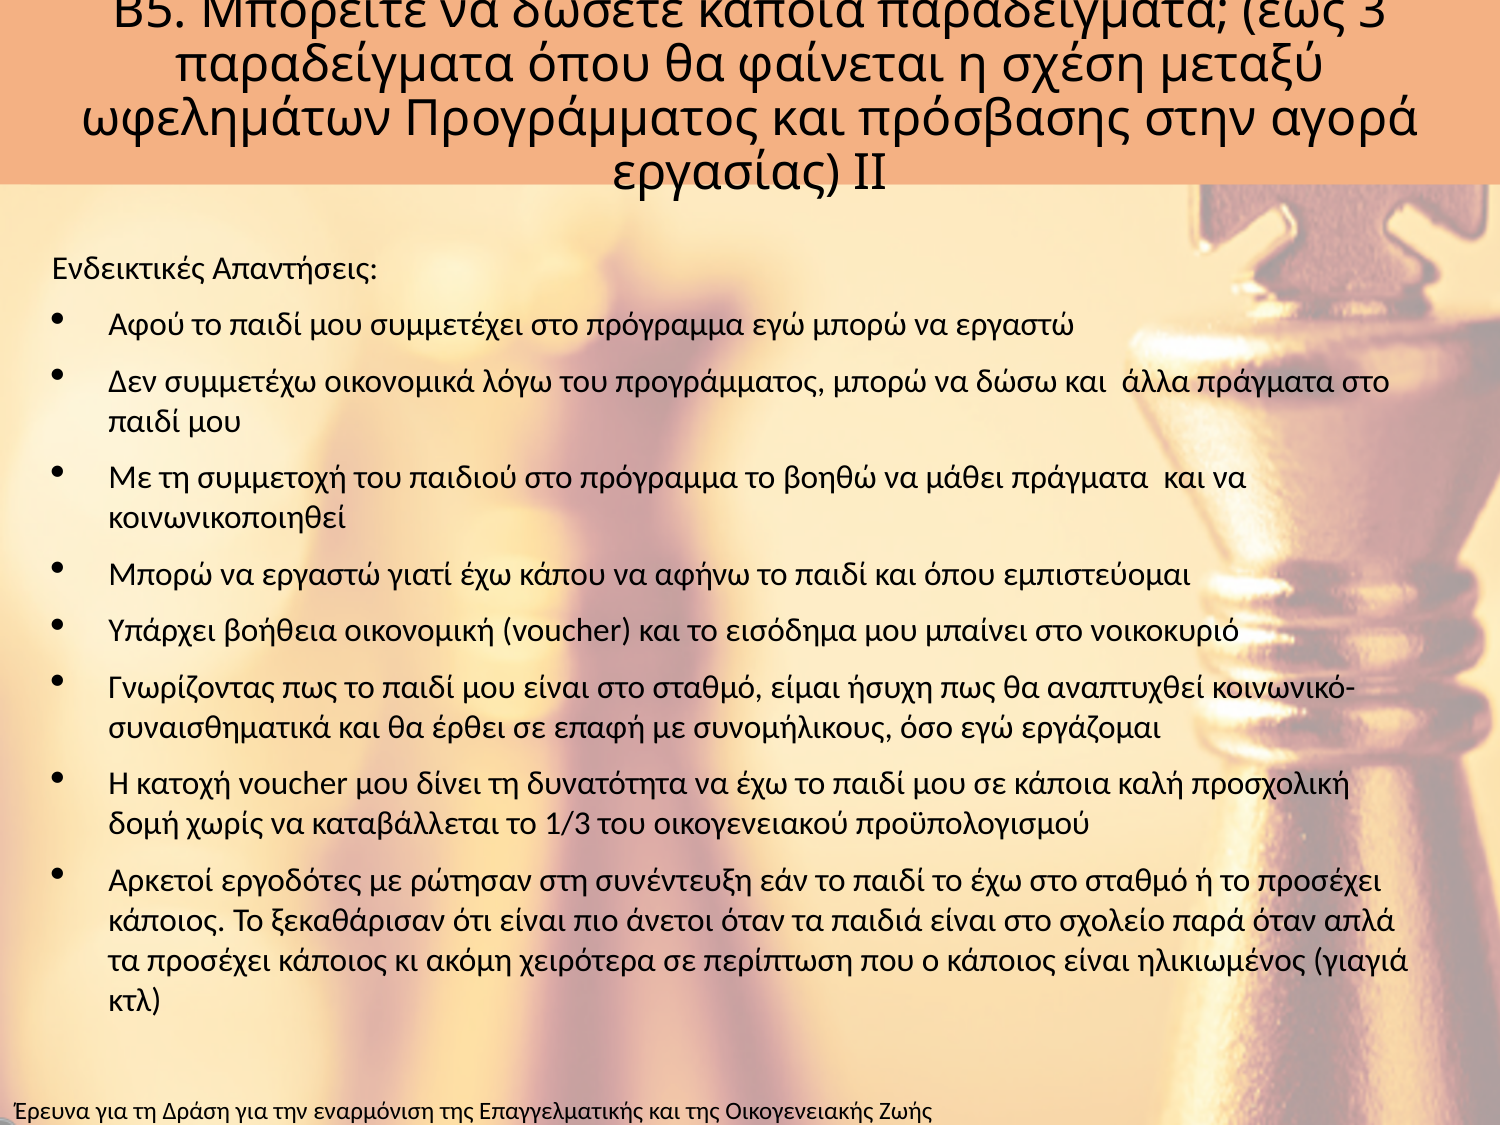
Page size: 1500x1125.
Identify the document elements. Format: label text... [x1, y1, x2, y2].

text_box Έρευνα για τη Δράση για την εναρμόνιση της Επαγγελματικής και της Οικογενειακής Ζωής [0, 1087, 1475, 1125]
title B5. Μπορείτε να δώσετε κάποια παραδείγματα; (έως 3 παραδείγματα όπου θα φαίνεται η σχέση μεταξύ ωφελημάτων Προγράμματος και πρόσβασης στην αγορά εργασίας) ΙΙ [0, 0, 1500, 185]
text_box Ενδεικτικές Απαντήσεις: Αφού το παιδί μου συμμετέχει στο πρόγραμμα εγώ μπορώ να εργαστώ Δεν συμμετέχω οικονομικά λόγω του προγράμματος, μπορώ να δώσω και άλλα πράγματα στο παιδί μου Με τη συμμετοχή του παιδιού στο πρόγραμμα το βοηθώ να μάθει πράγματα και να κοινωνικοποιηθεί Μπορώ να εργαστώ γιατί έχω κάπου να αφήνω το παιδί και όπου εμπιστεύομαι Υπάρχει βοήθεια οικονομική (voucher) και το εισόδημα μου μπαίνει στο νοικοκυριό Γνωρίζοντας πως το παιδί μου είναι στο σταθμό, είμαι ήσυχη πως θα αναπτυχθεί κοινωνικό-συναισθηματικά και θα έρθει σε επαφή με συνομήλικους, όσο εγώ εργάζομαι Η κατοχή voucher μου δίνει τη δυνατότητα να έχω το παιδί μου σε κάποια καλή προσχολική δομή χωρίς να καταβάλλεται το 1/3 του οικογενειακού προϋπολογισμού Αρκετοί εργοδότες με ρώτησαν στη συνέντευξη εάν το παιδί το έχω στο σταθμό ή το προσέχει κάποιος. Το ξεκαθάρισαν ότι είναι πιο άνετοι όταν τα παιδιά είναι στο σχολείο παρά όταν απλά τα προσέχει κάποιος κι ακόμη χειρότερα σε περίπτωση που ο κάποιος είναι ηλικιωμένος (γιαγιά κτλ) [37, 238, 1438, 1026]
